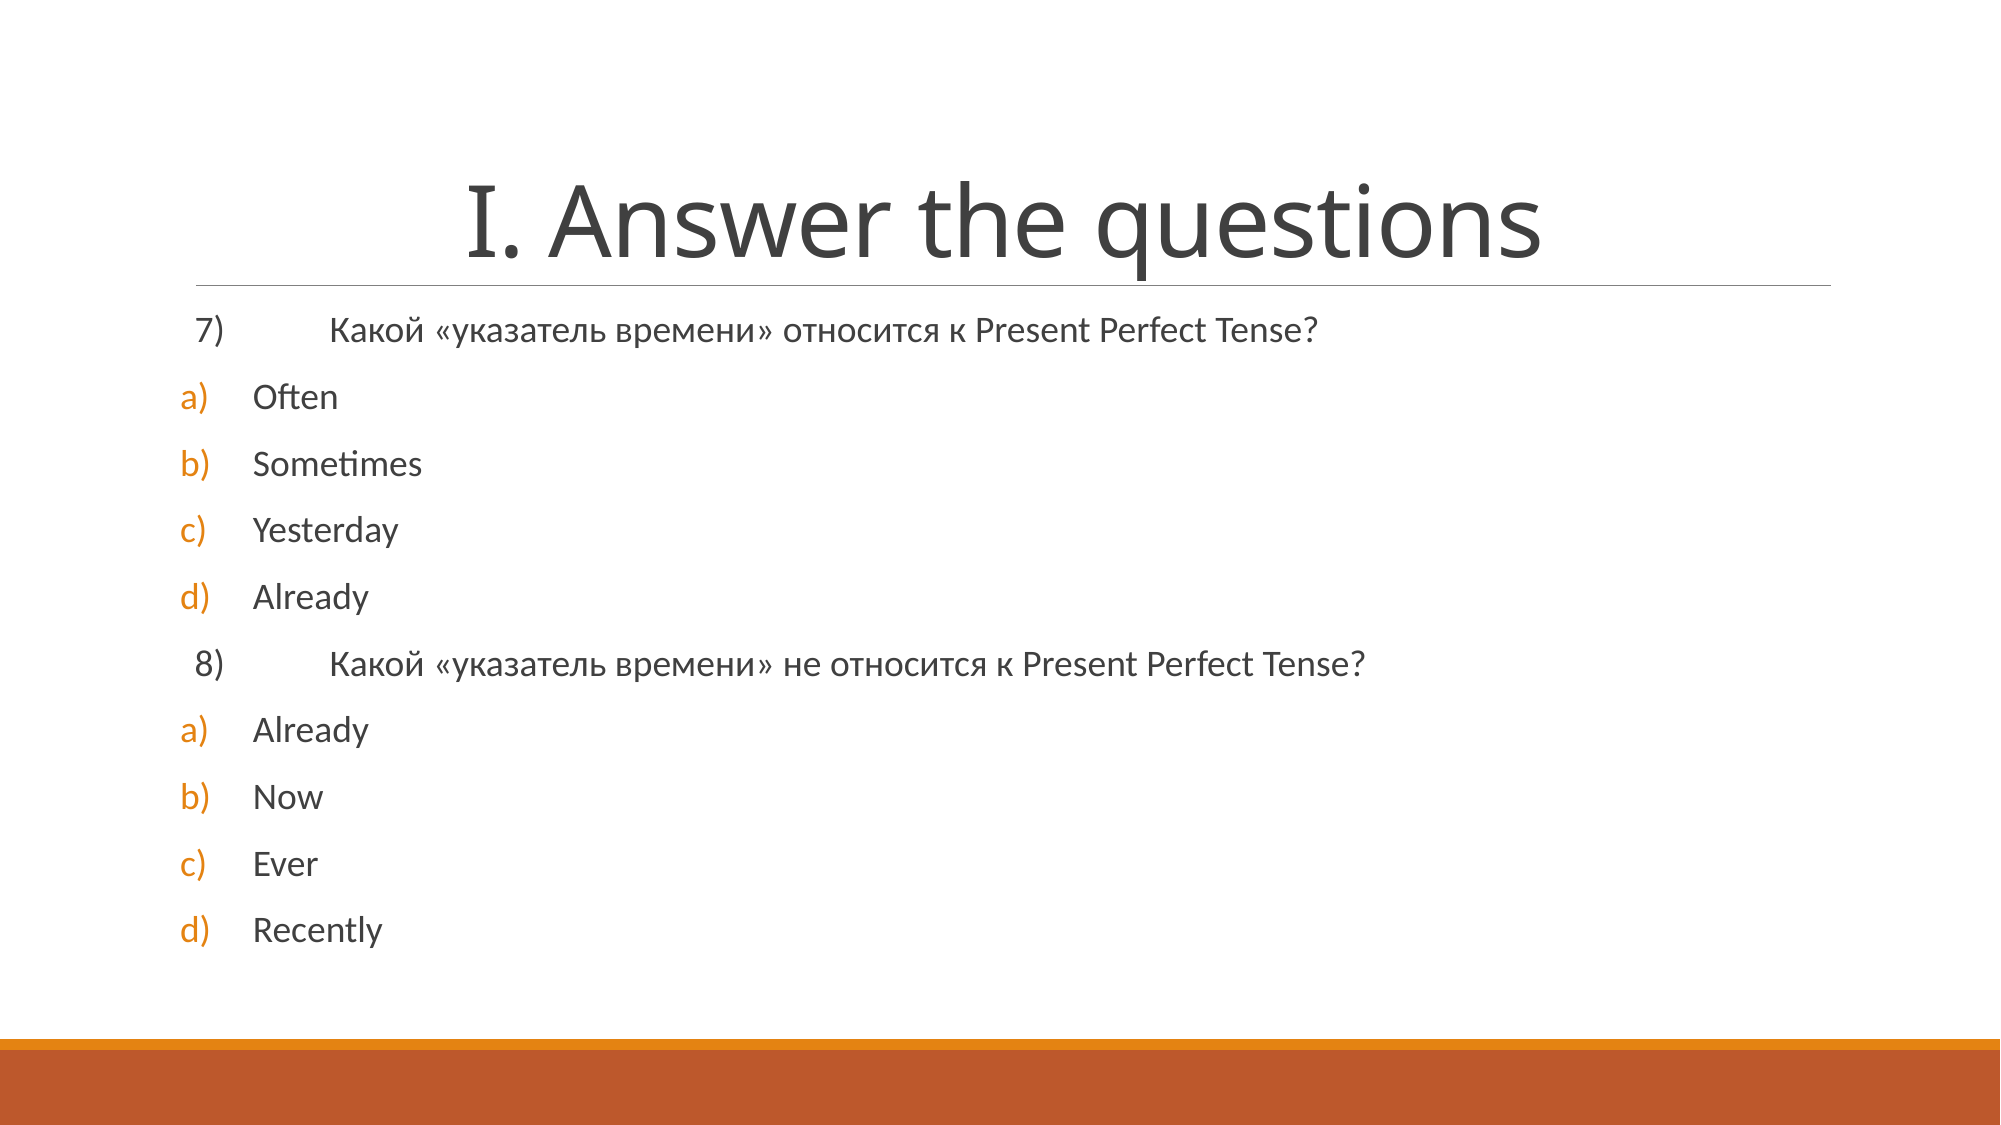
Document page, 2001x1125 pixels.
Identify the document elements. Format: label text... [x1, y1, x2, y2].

list 7) Какой «указатель времени» относится к Present Perfect Tense? Often Sometimes Yesterday Already 8) Какой «указатель времени» не относится к Present Perfect Tense? Already Now Ever Recently [180, 302, 1830, 963]
title I. Answer the questions [180, 47, 1830, 285]
